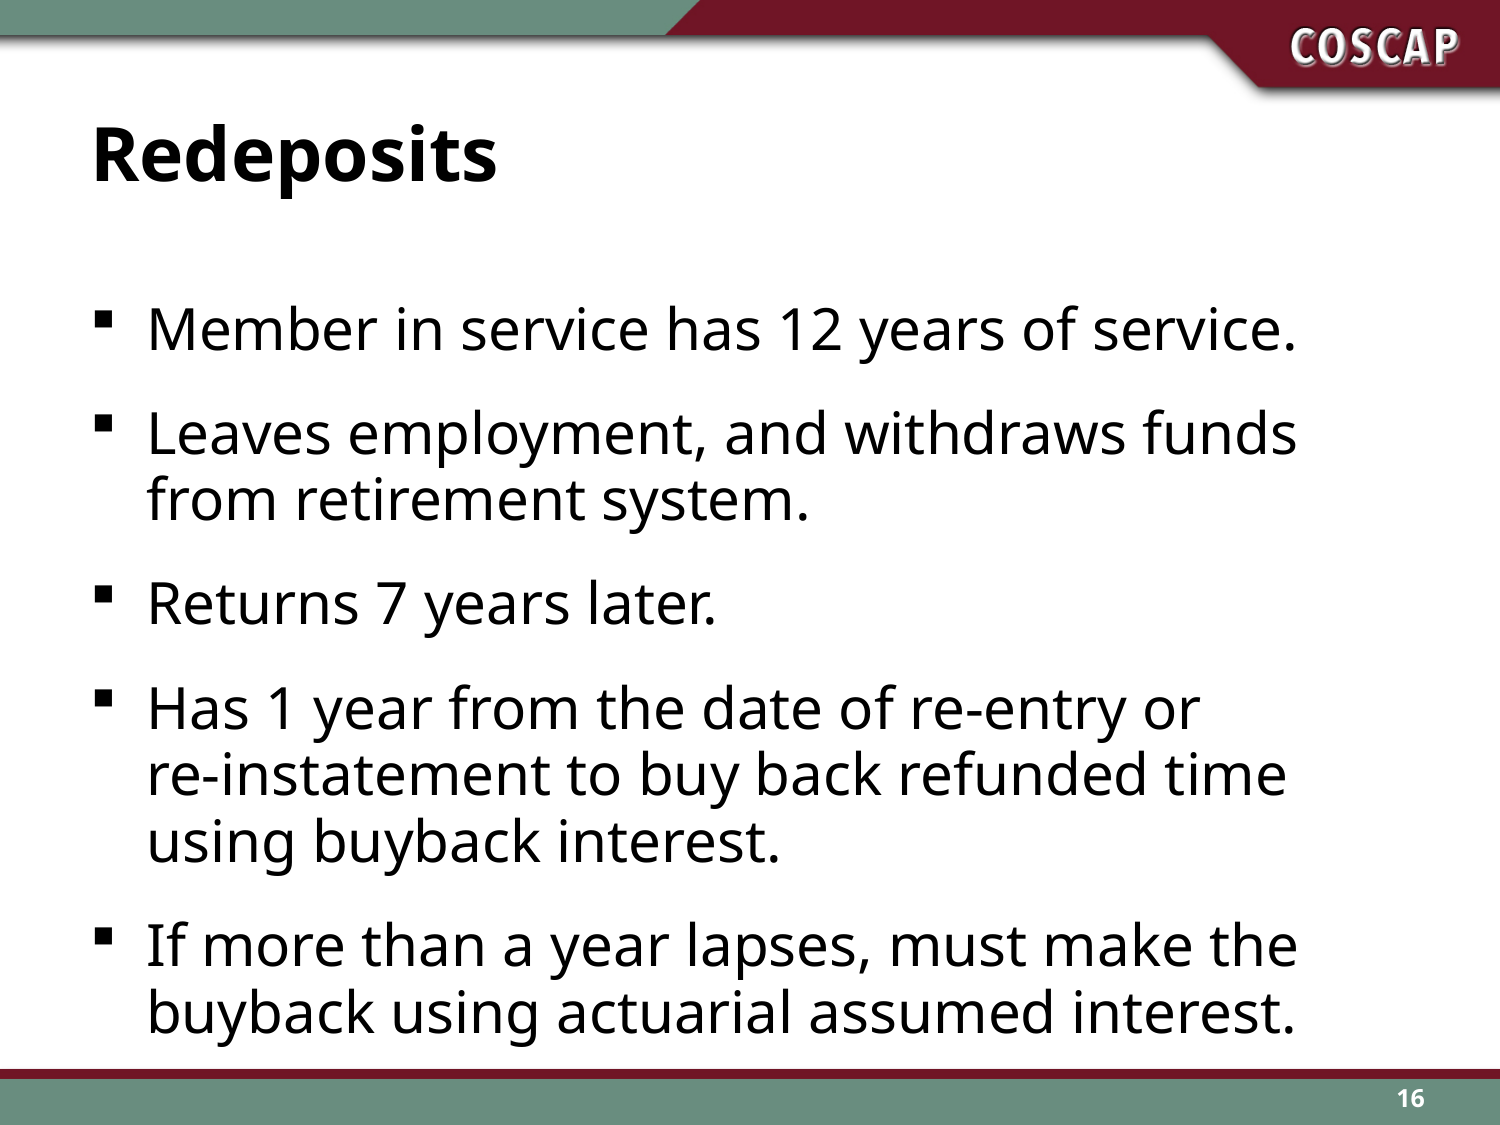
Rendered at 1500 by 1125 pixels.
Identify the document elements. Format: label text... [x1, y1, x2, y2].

list Member in service has 12 years of service. Leaves employment, and withdraws funds from retirement system. Returns 7 years later. Has 1 year from the date of re-entry or re-instatement to buy back refunded time using buyback interest. If more than a year lapses, must make the buyback using actuarial assumed interest. [75, 287, 1425, 1050]
slide_number 16 [1074, 1074, 1425, 1125]
picture [0, 0, 1500, 1125]
title Redeposits [75, 50, 1425, 263]
